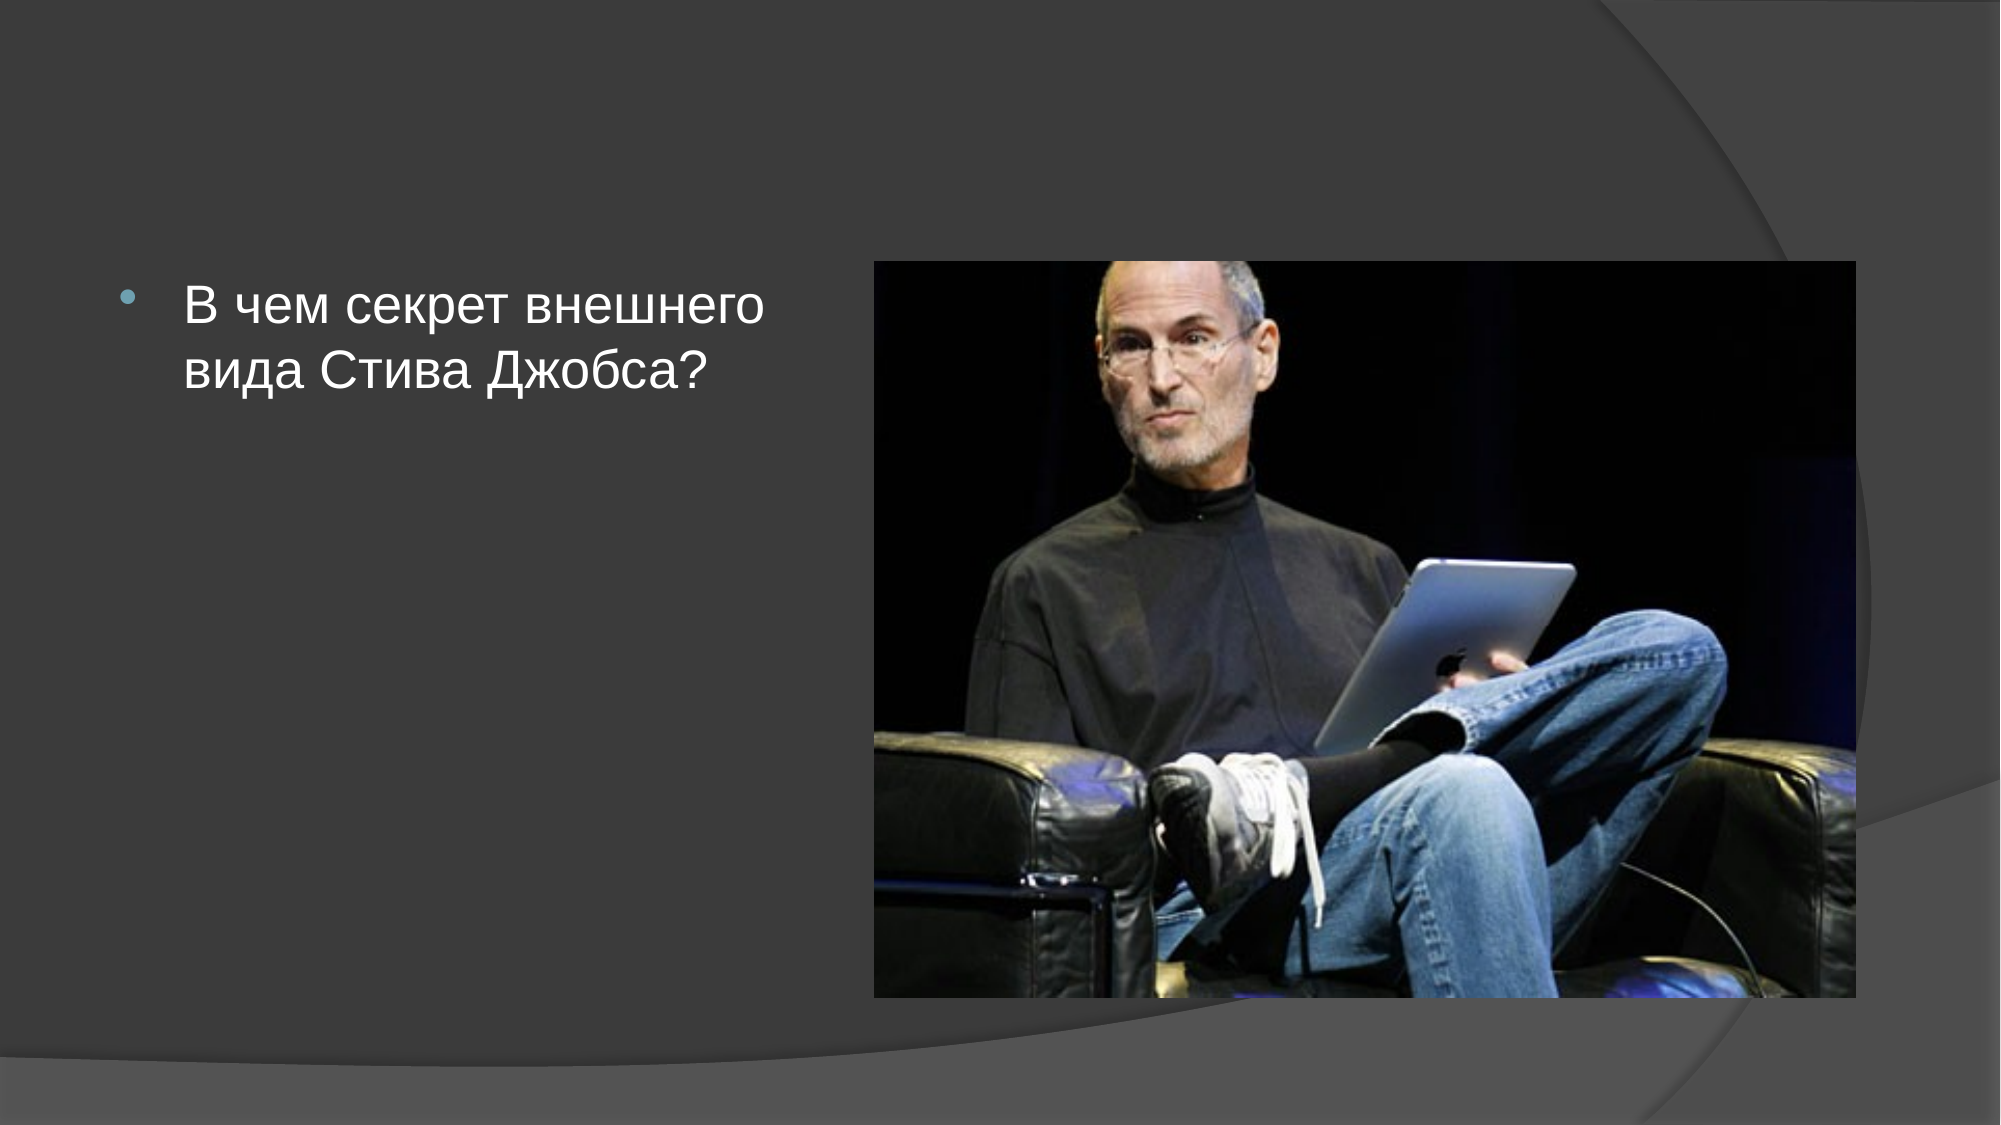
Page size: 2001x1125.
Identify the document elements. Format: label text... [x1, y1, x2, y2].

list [873, 261, 1856, 999]
list В чем секрет внешнего вида Стива Джобса? [99, 262, 865, 1005]
